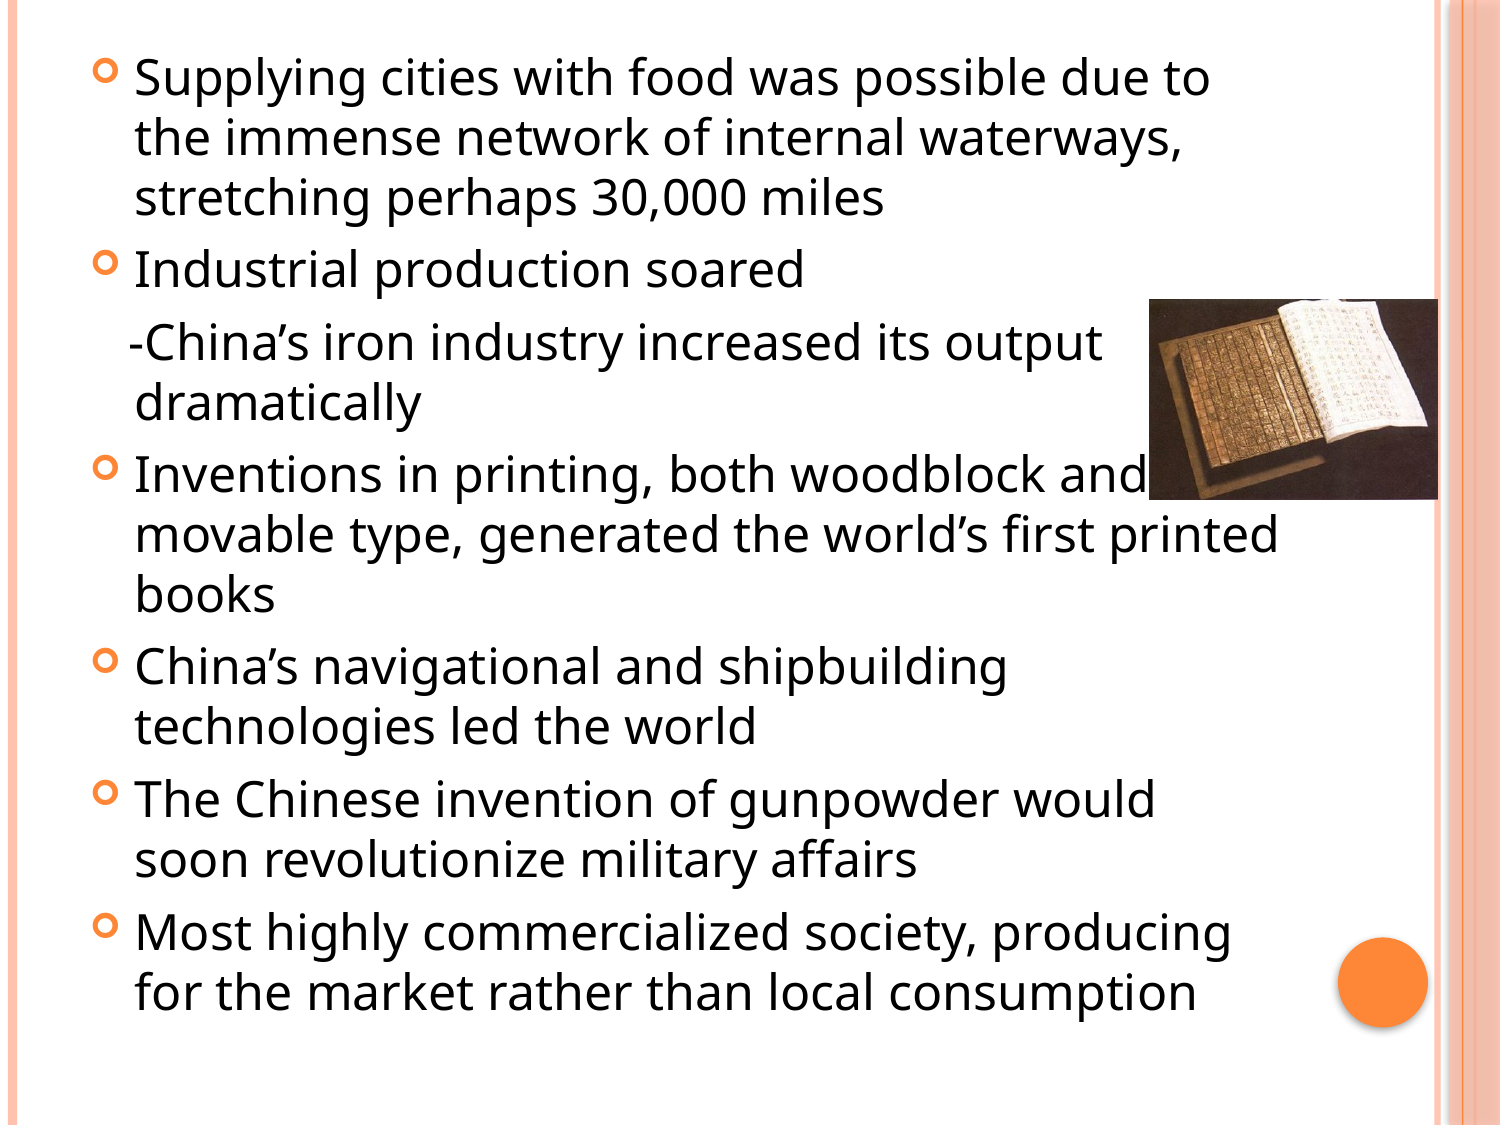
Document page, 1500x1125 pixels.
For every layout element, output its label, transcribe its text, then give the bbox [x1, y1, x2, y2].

list Supplying cities with food was possible due to the immense network of internal waterways, stretching perhaps 30,000 miles Industrial production soared -China’s iron industry increased its output dramatically Inventions in printing, both woodblock and movable type, generated the world’s first printed books China’s navigational and shipbuilding technologies led the world The Chinese invention of gunpowder would soon revolutionize military affairs Most highly commercialized society, producing for the market rather than local consumption [75, 37, 1300, 1062]
picture [1149, 299, 1439, 501]
